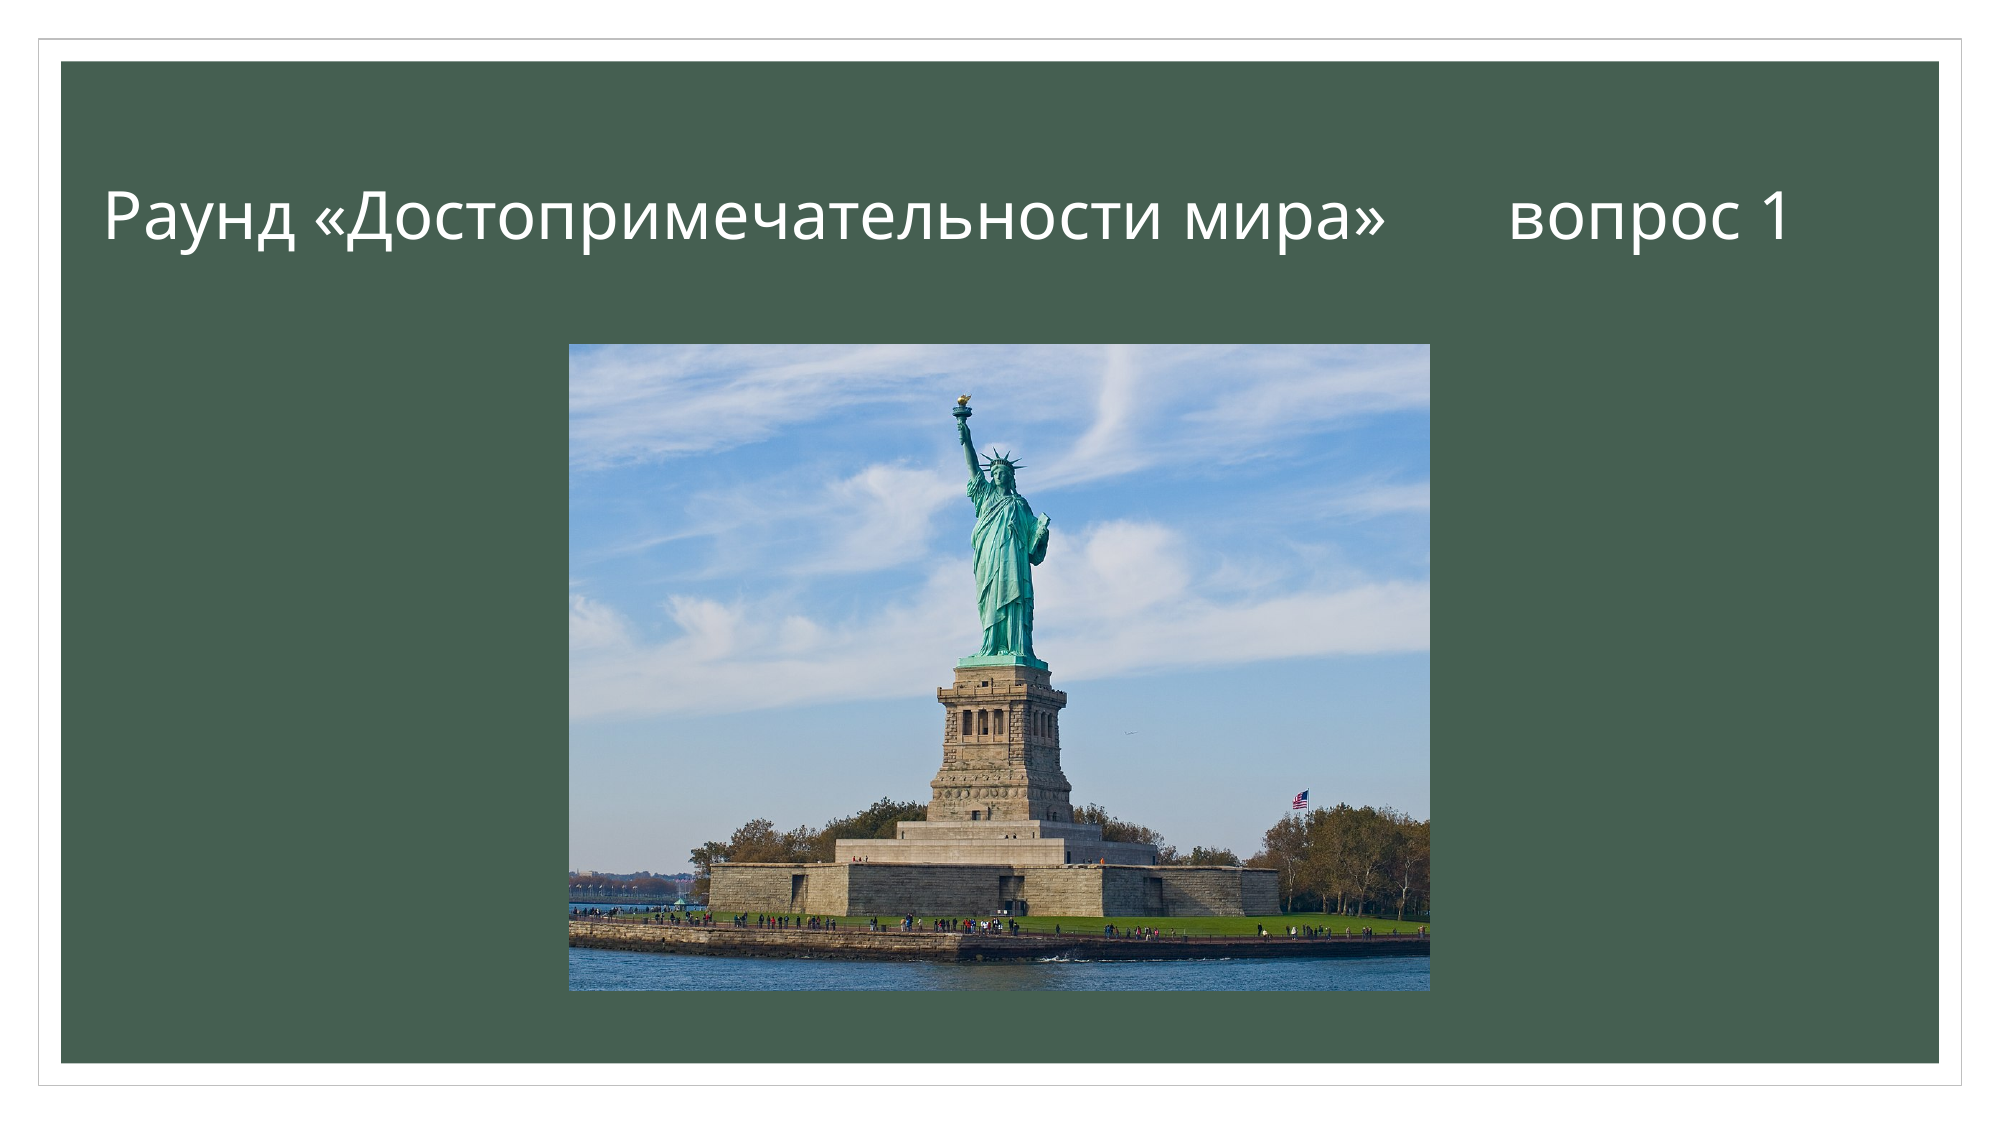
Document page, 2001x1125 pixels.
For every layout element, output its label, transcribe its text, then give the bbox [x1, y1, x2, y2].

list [569, 345, 1430, 991]
title Раунд «Достопримечательности мира» вопрос 1 [87, 105, 1916, 331]
